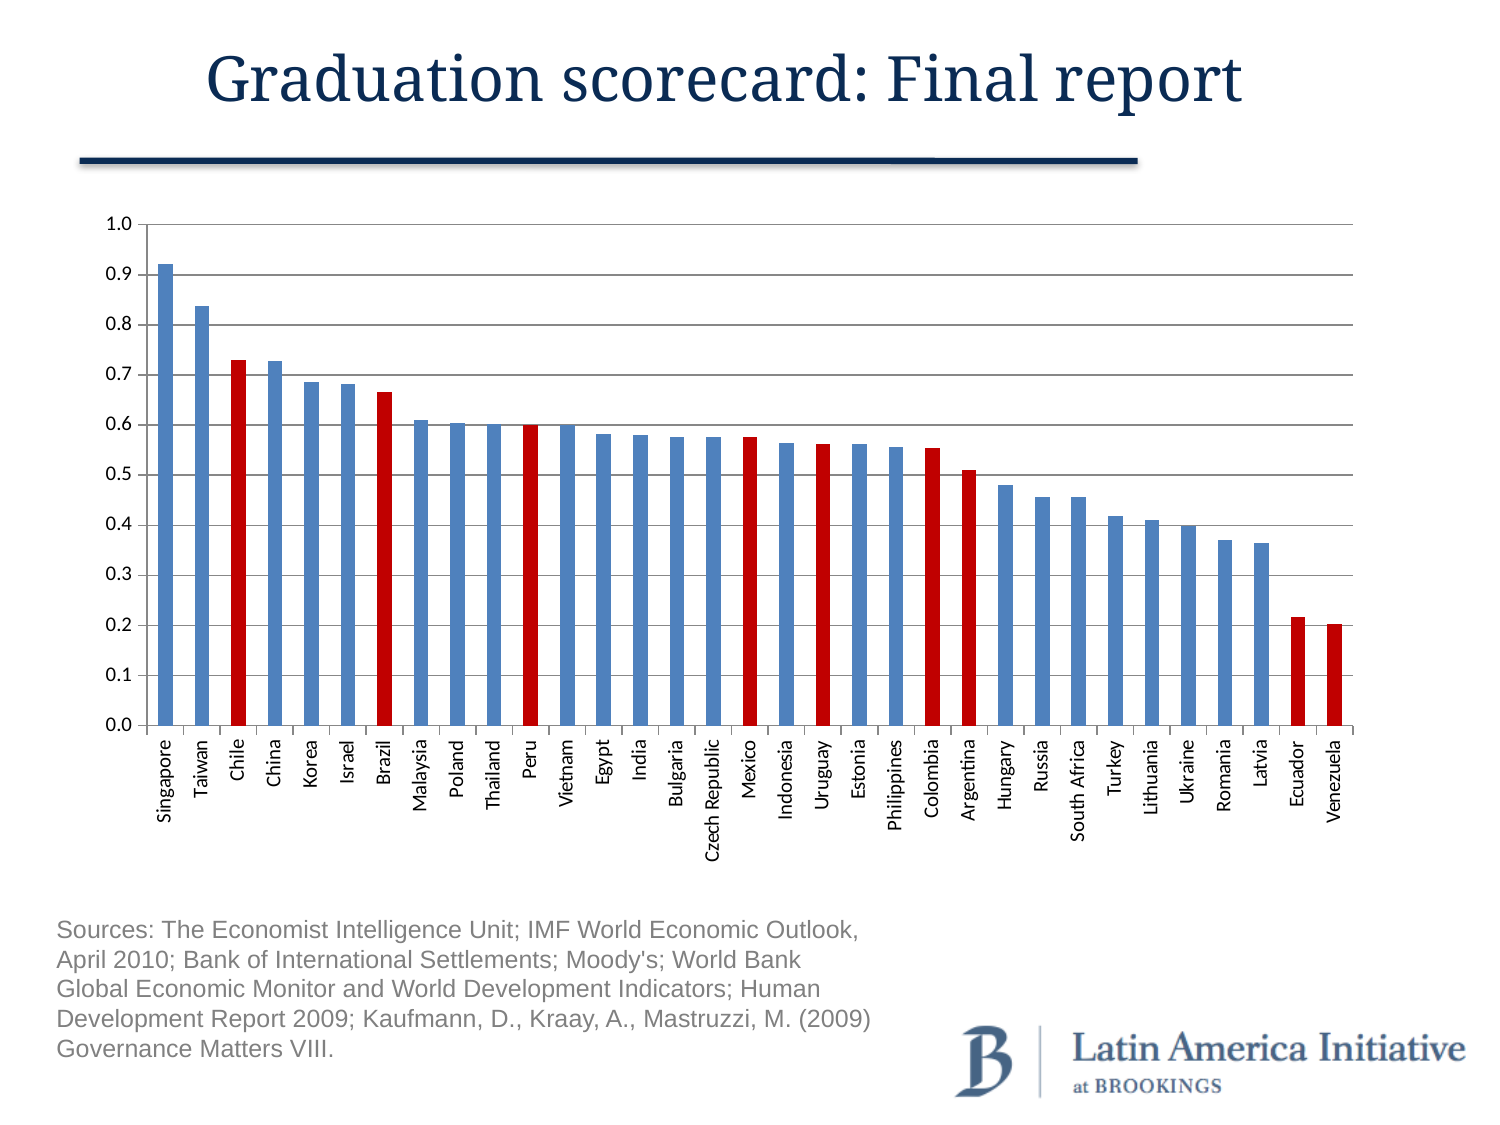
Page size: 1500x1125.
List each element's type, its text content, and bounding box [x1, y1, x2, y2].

text_box Sources: The Economist Intelligence Unit; IMF World Economic Outlook, April 2010; Bank of International Settlements; Moody's; World Bank Global Economic Monitor and World Development Indicators; Human Development Report 2009; Kaufmann, D., Kraay, A., Mastruzzi, M. (2009) Governance Matters VIII. [41, 875, 894, 1101]
title Graduation scorecard: Final report [41, 44, 1426, 108]
chart [79, 200, 1380, 877]
picture [933, 1004, 1500, 1125]
